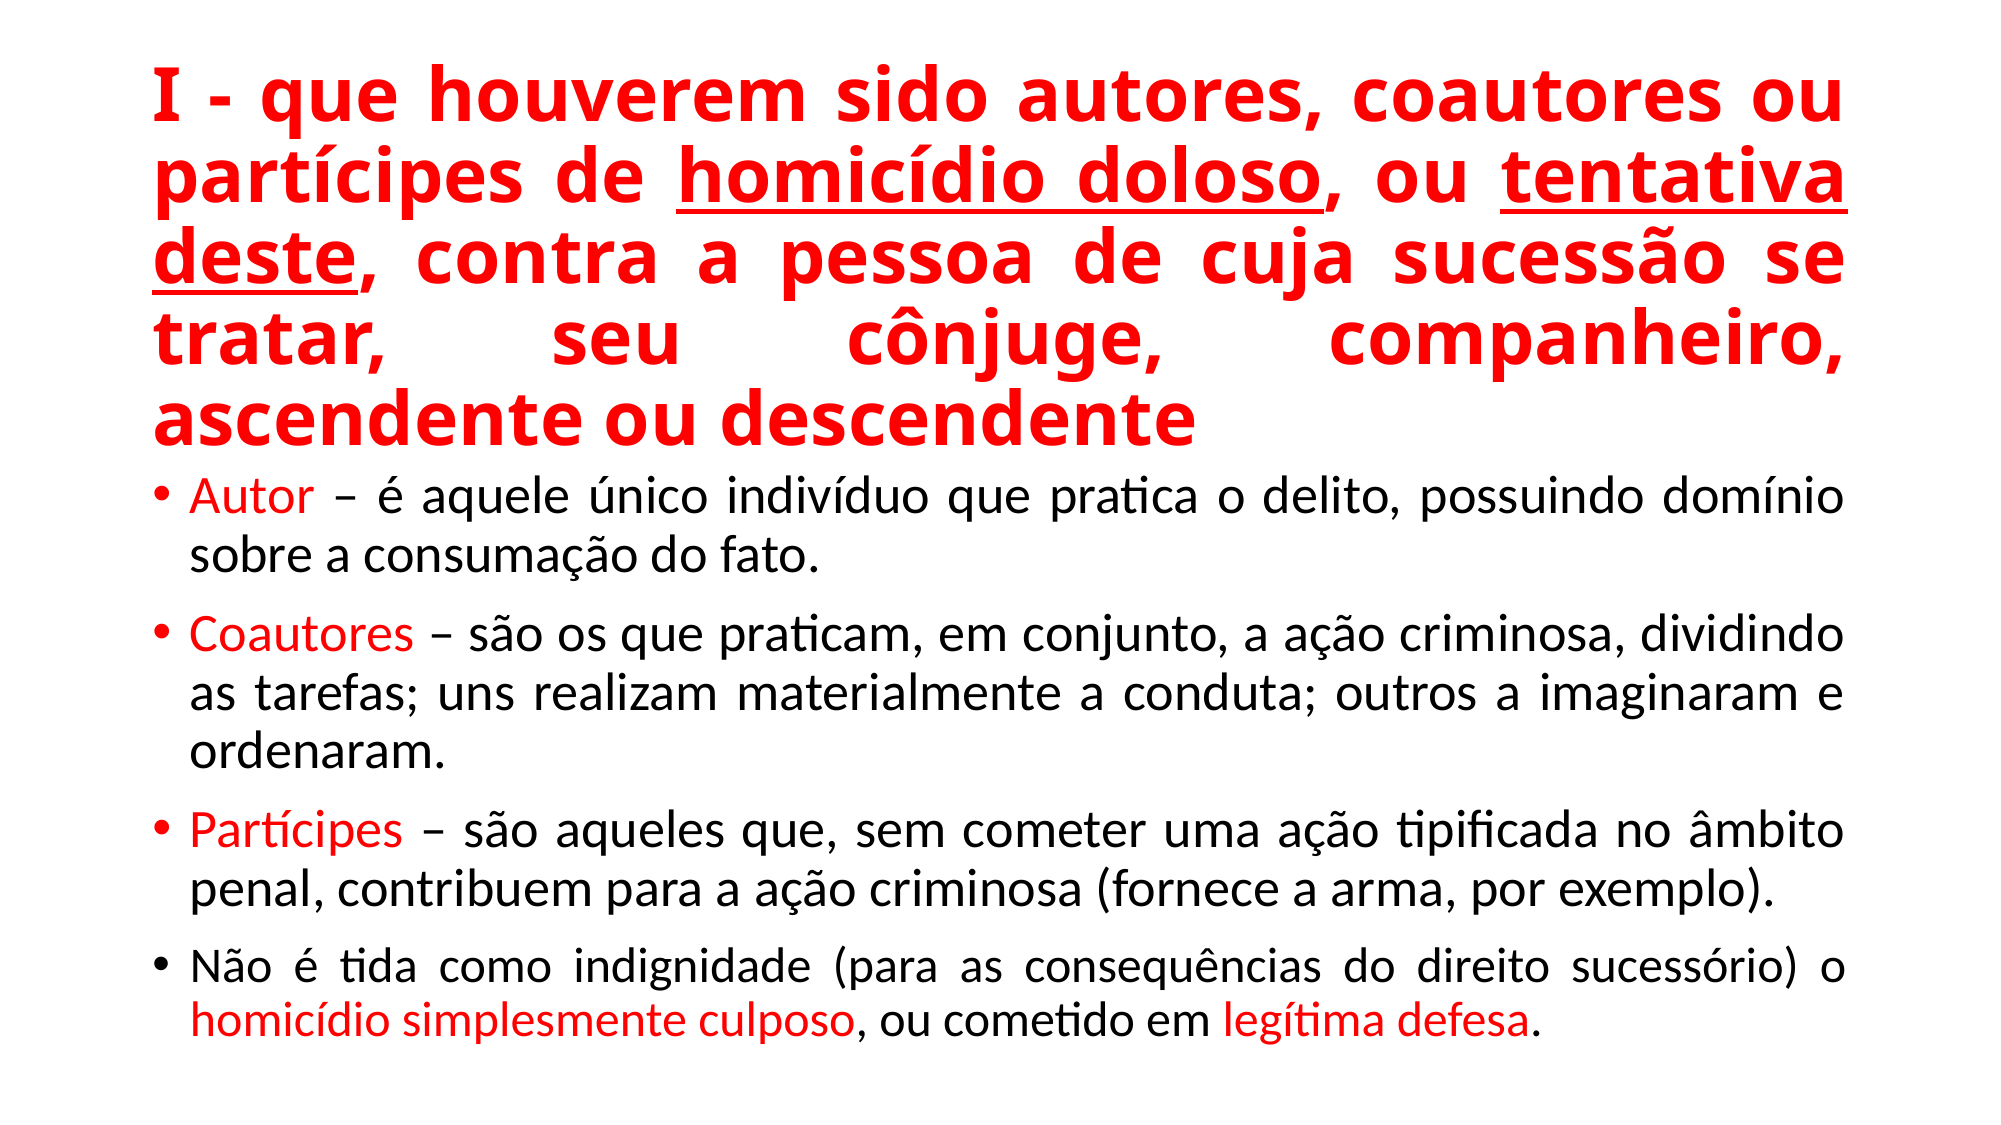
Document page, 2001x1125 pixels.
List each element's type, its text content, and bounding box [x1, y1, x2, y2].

list Autor – é aquele único indivíduo que pratica o delito, possuindo domínio sobre a consumação do fato. Coautores – são os que praticam, em conjunto, a ação criminosa, dividindo as tarefas; uns realizam materialmente a conduta; outros a imaginaram e ordenaram. Partícipes – são aqueles que, sem cometer uma ação tipificada no âmbito penal, contribuem para a ação criminosa (fornece a arma, por exemplo). Não é tida como indignidade (para as consequências do direito sucessório) o homicídio simplesmente culposo, ou cometido em legítima defesa. [137, 459, 1863, 1083]
title I - que houverem sido autores, coautores ou partícipes de homicídio doloso, ou tentativa deste, contra a pessoa de cuja sucessão se tratar, seu cônjuge, companheiro, ascendente ou descendente [137, 59, 1863, 459]
